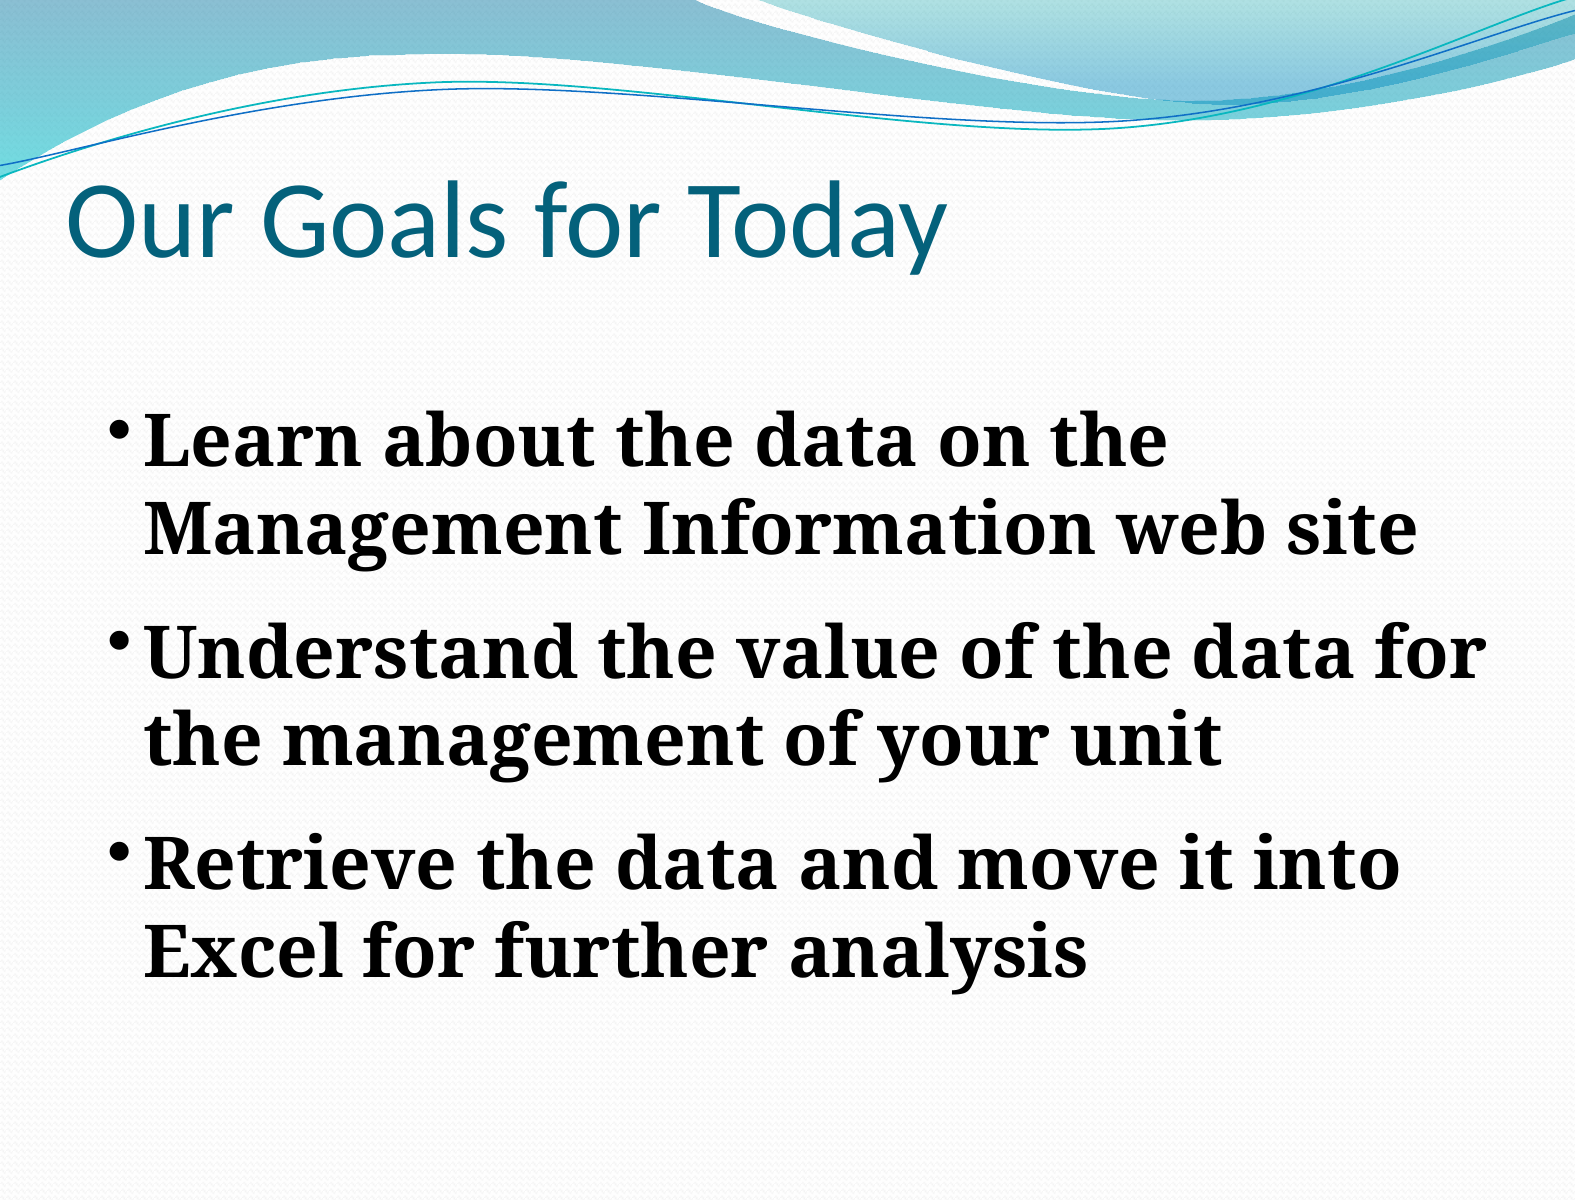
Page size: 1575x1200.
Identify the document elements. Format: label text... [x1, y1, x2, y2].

text_box Learn about the data on the Management Information web site Understand the value of the data for the management of your unit Retrieve the data and move it into Excel for further analysis [91, 385, 1575, 1124]
title Our Goals for Today [65, 40, 1523, 280]
